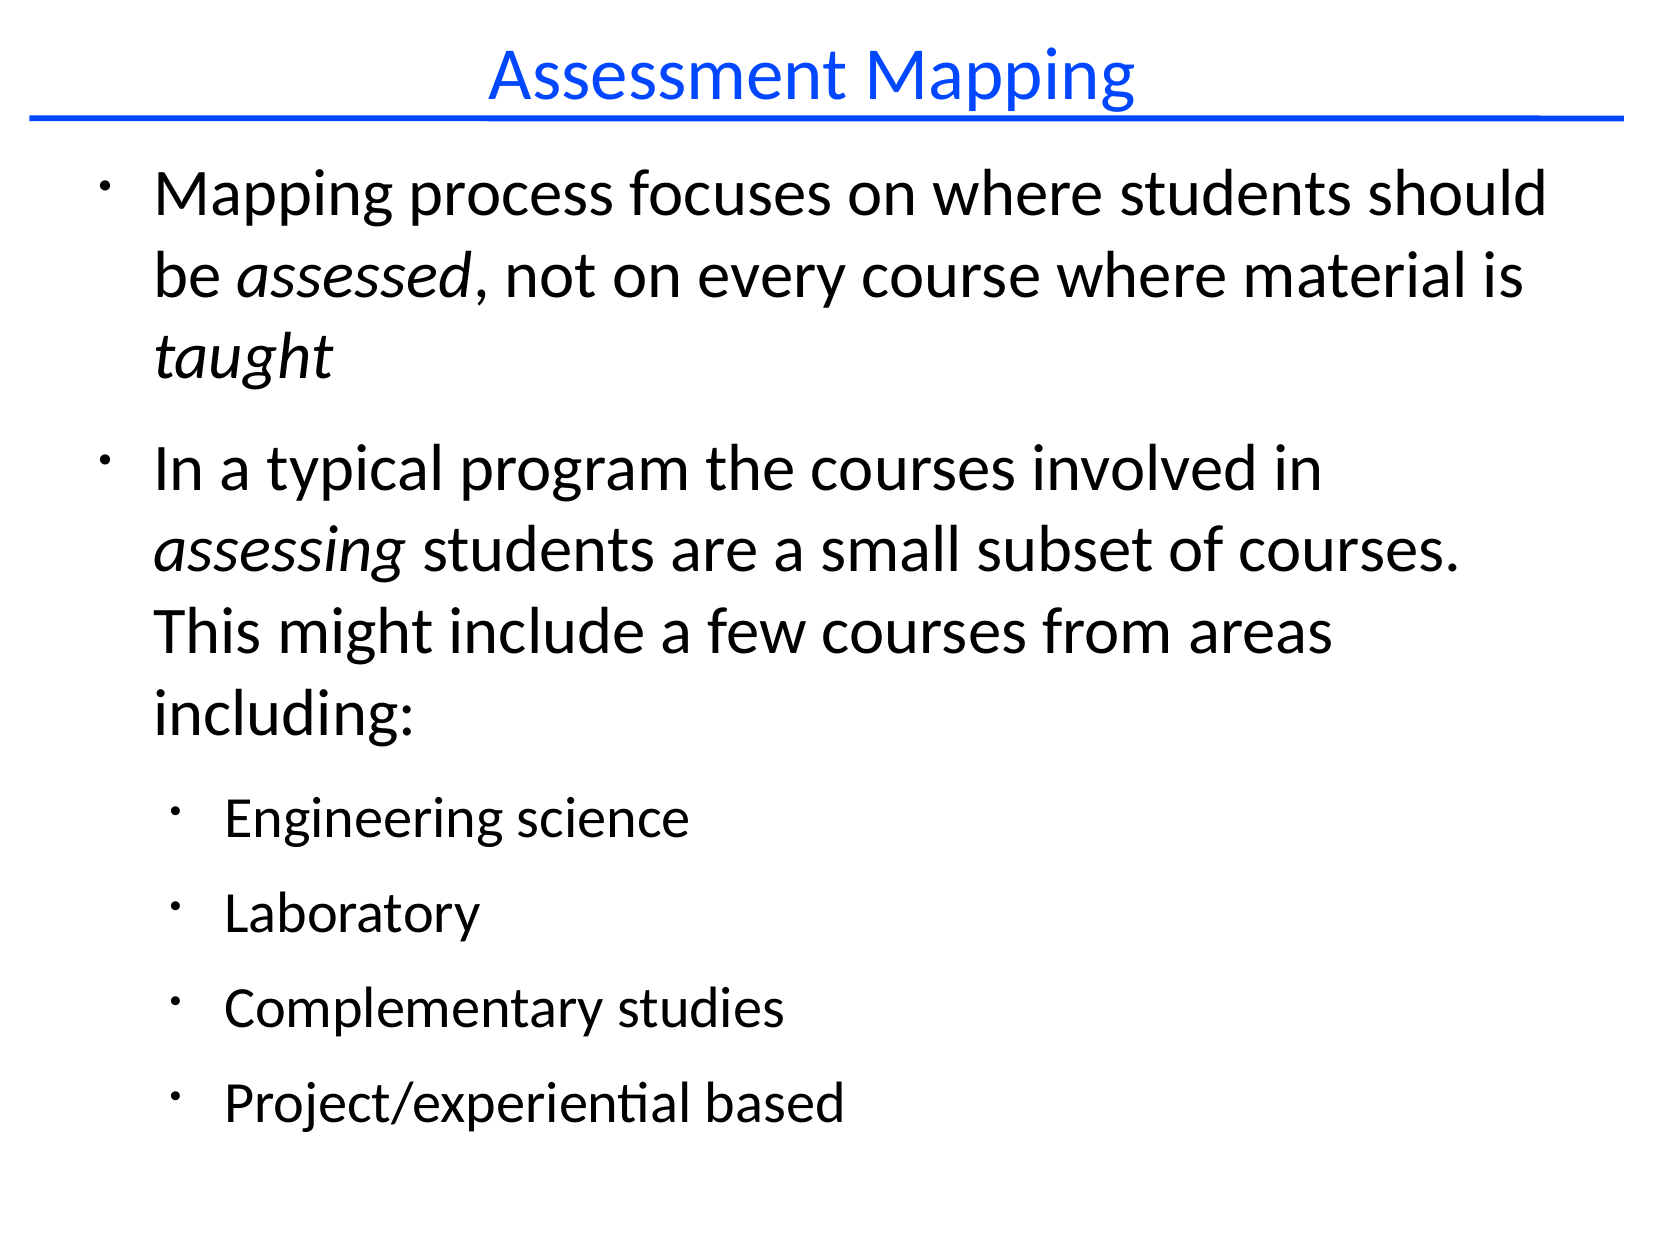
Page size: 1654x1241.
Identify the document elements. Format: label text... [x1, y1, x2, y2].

title Assessment Mapping [76, 22, 1566, 116]
list Mapping process focuses on where students should be assessed, not on every course where material is taught In a typical program the courses involved in assessing students are a small subset of courses. This might include a few courses from areas including: Engineering science Laboratory Complementary studies Project/experiential based [82, 147, 1571, 1163]
